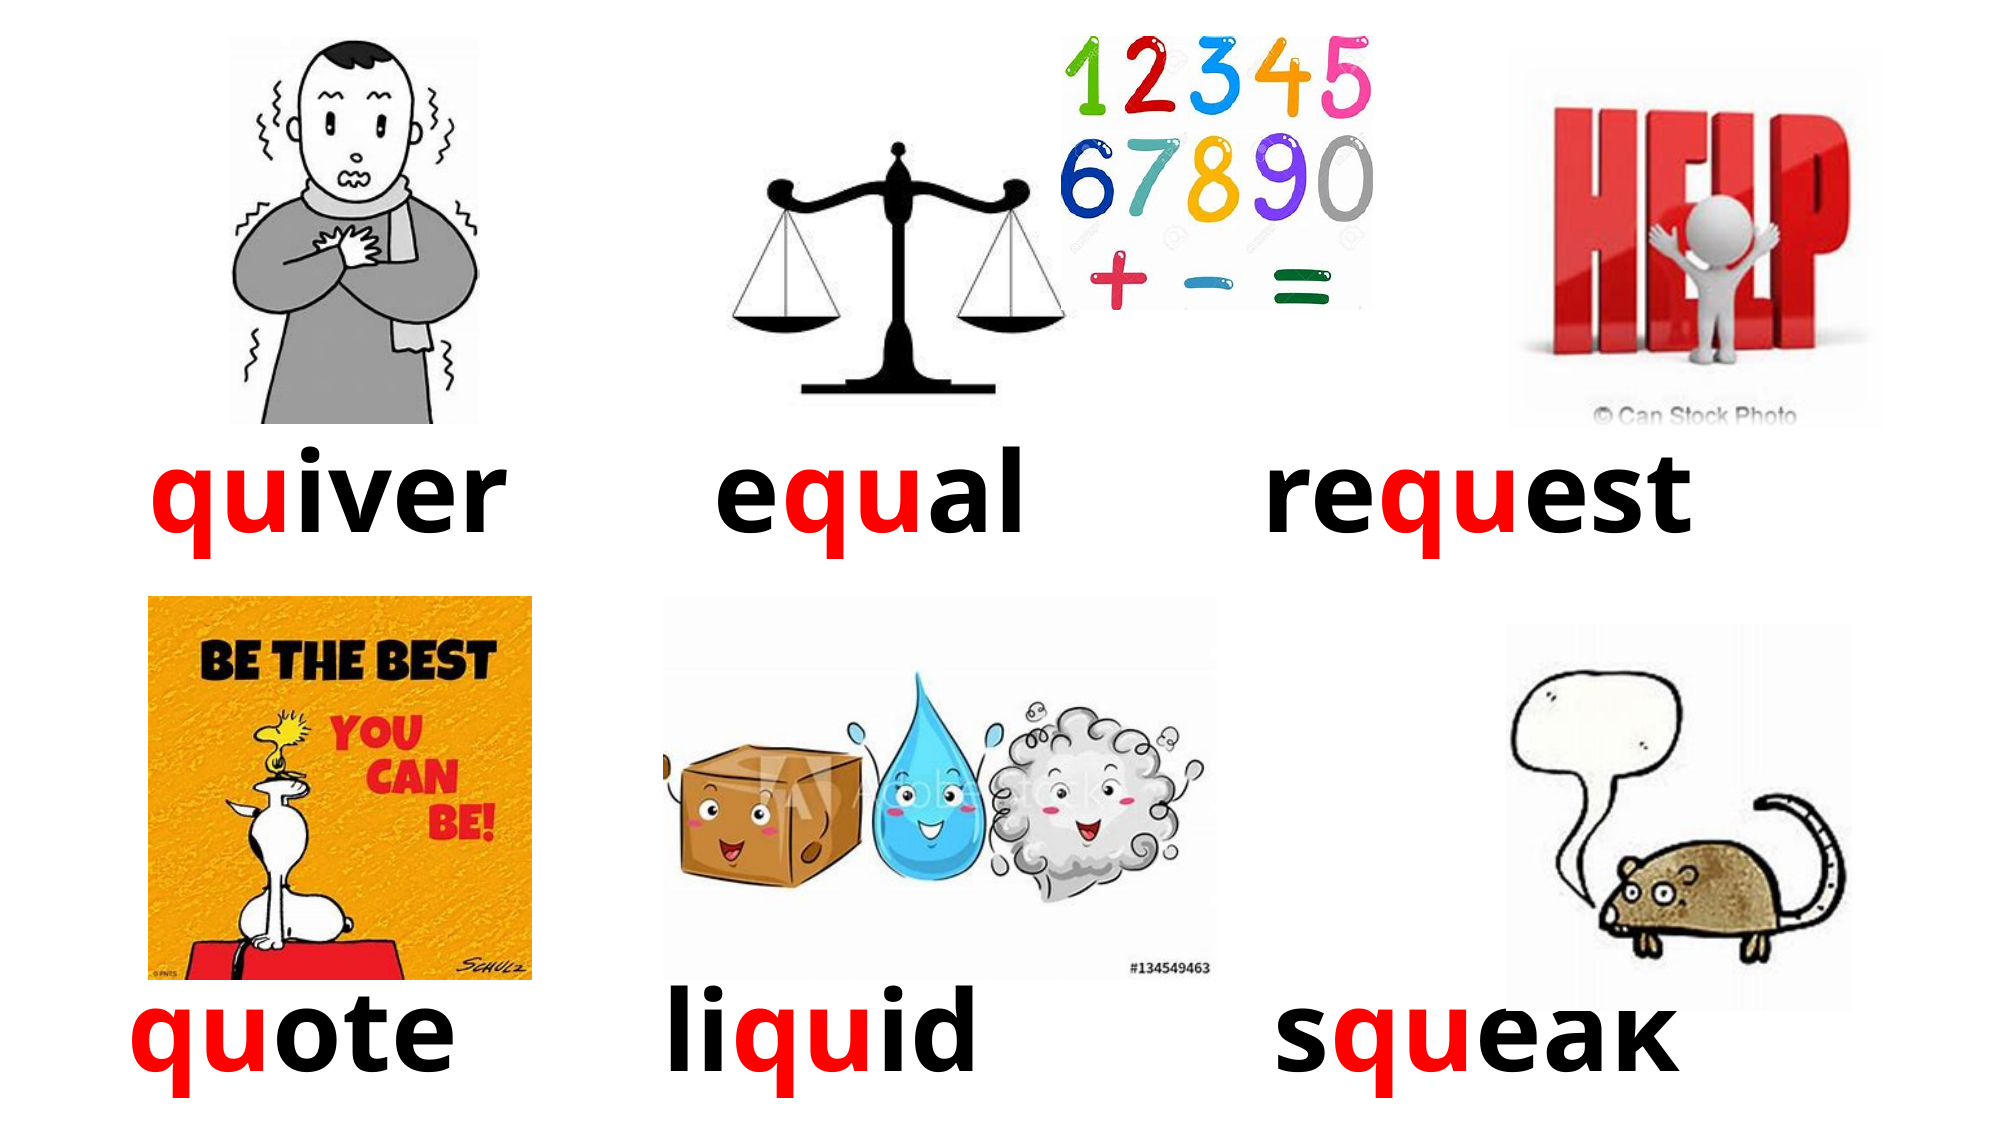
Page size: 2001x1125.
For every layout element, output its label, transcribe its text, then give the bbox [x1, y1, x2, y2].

text_box quote liquid squeak [25, 951, 1969, 1102]
picture [1506, 48, 1884, 431]
picture [148, 596, 532, 980]
picture [663, 596, 1217, 980]
text_box quiver equal request [75, 412, 1925, 563]
picture [1506, 624, 1852, 1011]
picture [228, 37, 480, 424]
picture [689, 36, 1373, 436]
